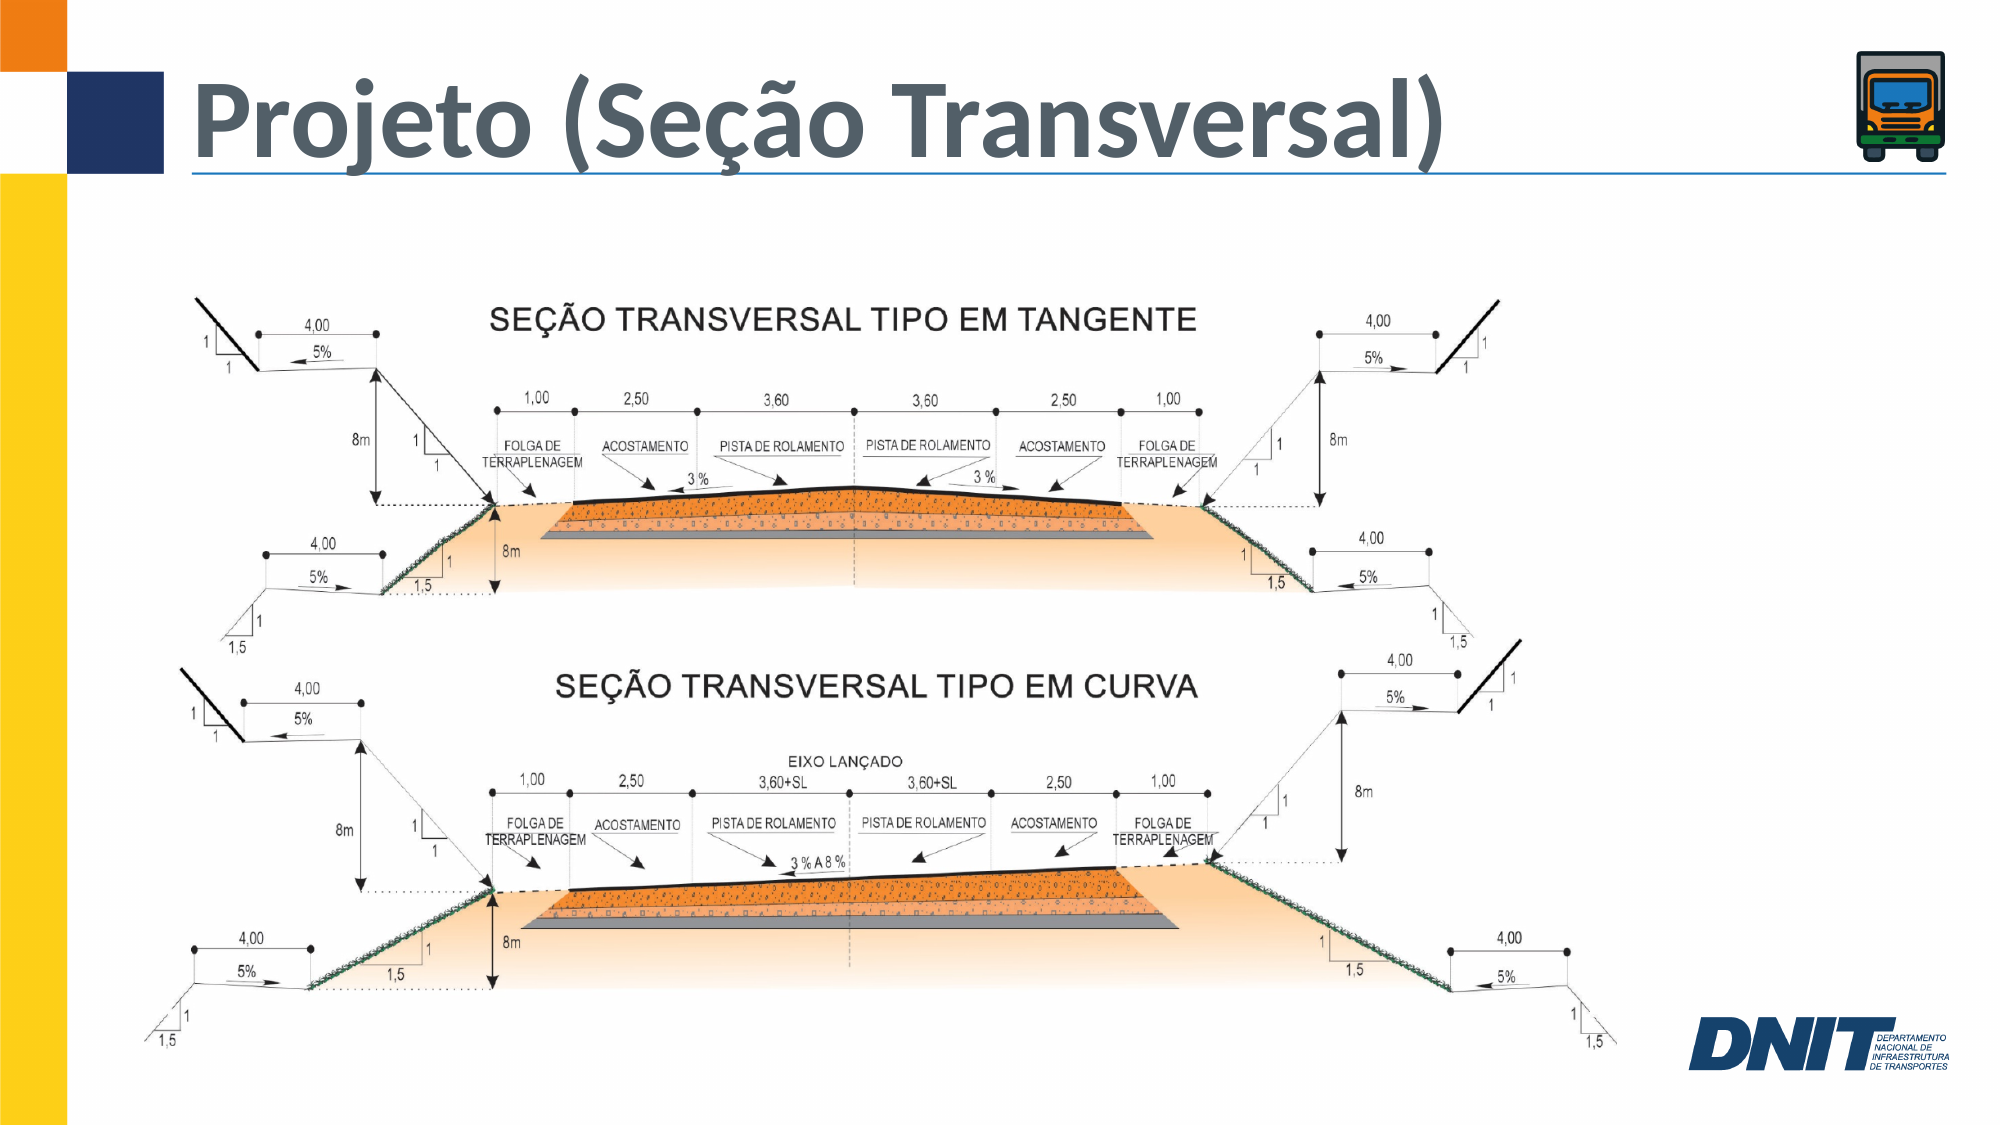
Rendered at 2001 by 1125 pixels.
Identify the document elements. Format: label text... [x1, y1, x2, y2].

title Projeto (Seção Transversal) [177, 50, 496, 190]
picture [0, 0, 2001, 1125]
title Projeto (Seção Transversal) [1264, 50, 1841, 190]
